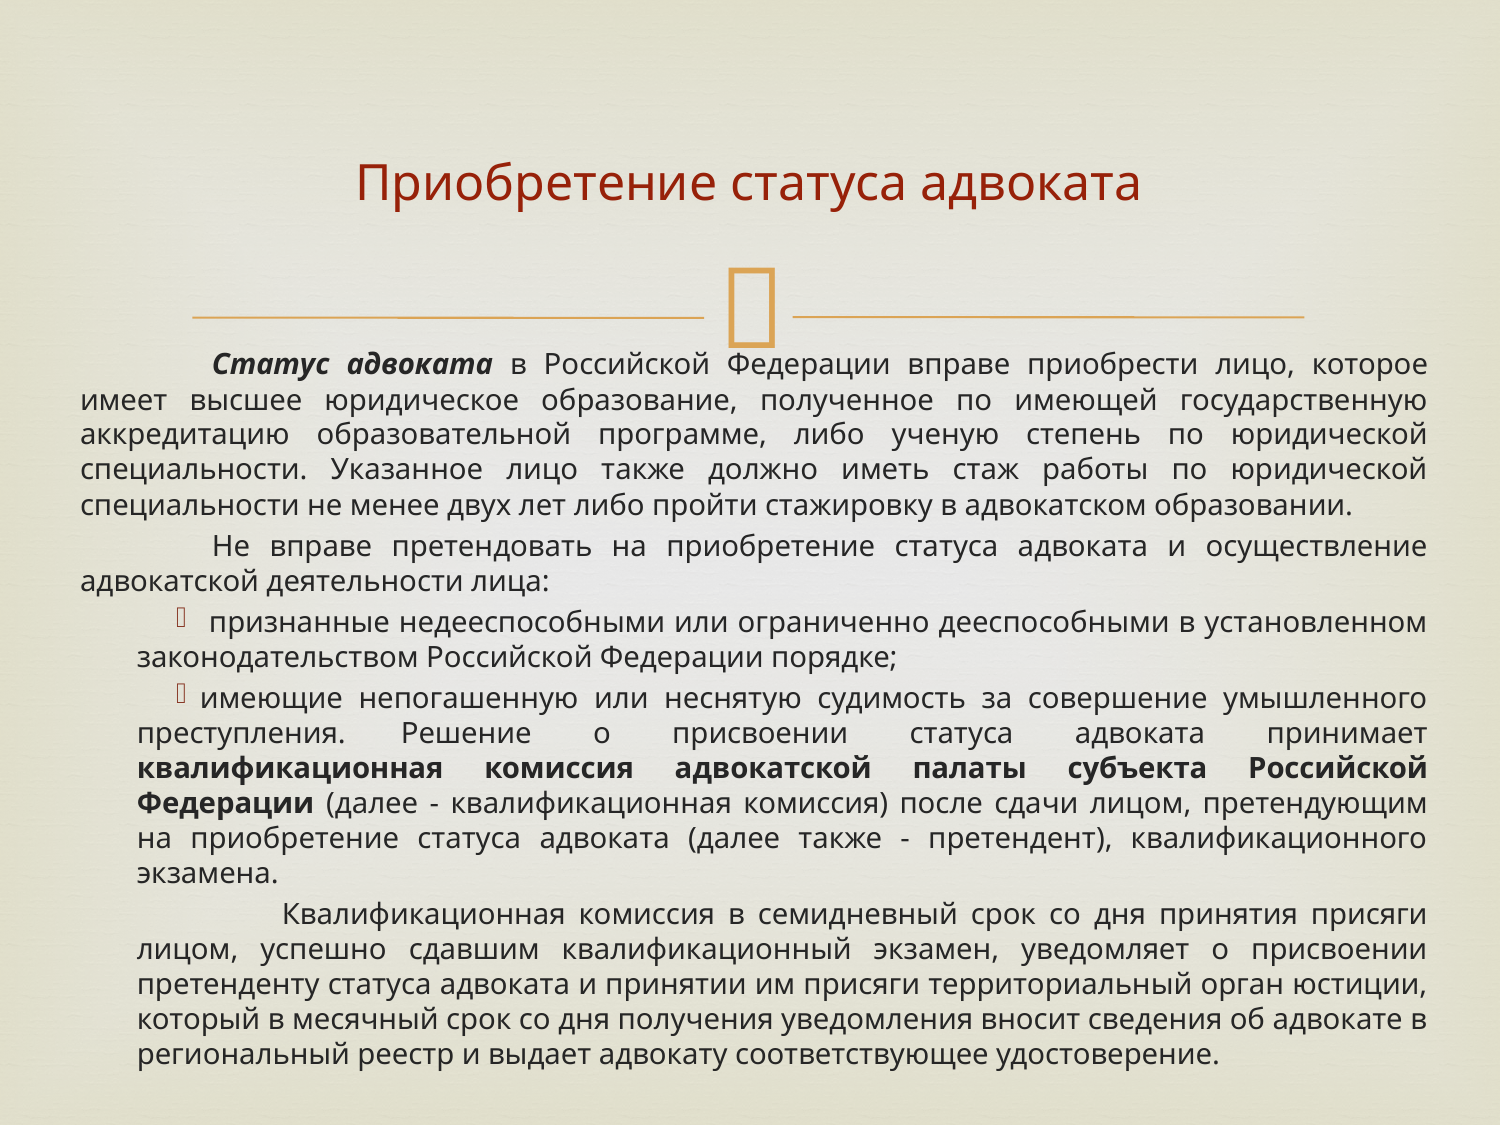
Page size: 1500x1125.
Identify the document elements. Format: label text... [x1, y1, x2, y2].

list Статус адвоката в Российской Федерации вправе приобрести лицо, которое имеет высшее юридическое образование, полученное по имеющей государственную аккредитацию образовательной программе, либо ученую степень по юридической специальности. Указанное лицо также должно иметь стаж работы по юридической специальности не менее двух лет либо пройти стажировку в адвокатском образовании. Не вправе претендовать на приобретение статуса адвоката и осуществление адвокатской деятельности лица: признанные недееспособными или ограниченно дееспособными в установленном законодательством Российской Федерации порядке; имеющие непогашенную или неснятую судимость за совершение умышленного преступления. Решение о присвоении статуса адвоката принимает квалификационная комиссия адвокатской палаты субъекта Российской Федерации (далее - квалификационная комиссия) после сдачи лицом, претендующим на приобретение статуса адвоката (далее также - претендент), квалификационного экзамена. Квалификационная комиссия в семидневный срок со дня принятия присяги лицом, успешно сдавшим квалификационный экзамен, уведомляет о присвоении претенденту статуса адвоката и принятии им присяги территориальный орган юстиции, который в месячный срок со дня получения уведомления вносит сведения об адвокате в региональный реестр и выдает адвокату соответствующее удостоверение. [64, 338, 1445, 1094]
title Приобретение статуса адвоката [112, 93, 1386, 267]
